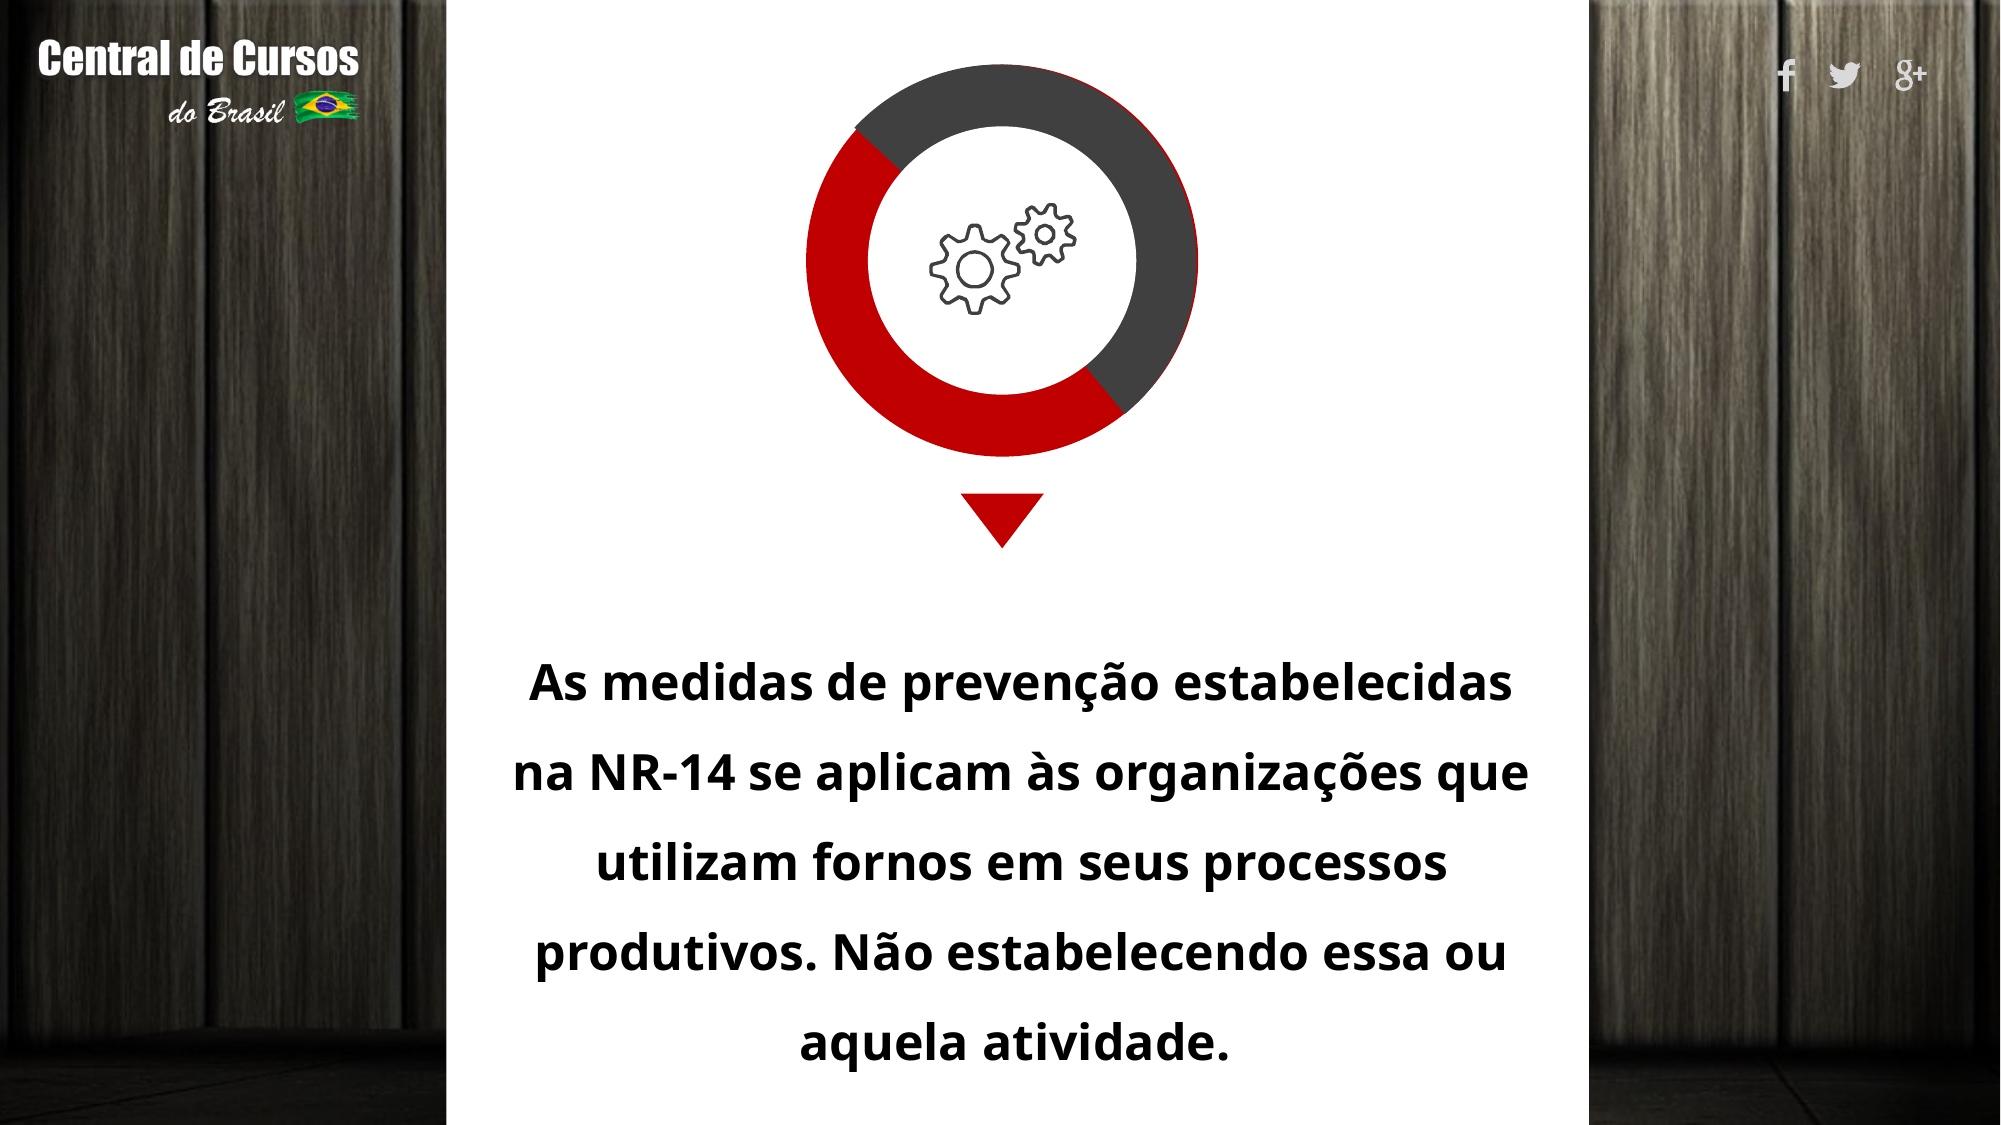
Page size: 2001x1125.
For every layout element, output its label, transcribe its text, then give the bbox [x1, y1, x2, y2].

picture [0, 0, 445, 1125]
text_box As medidas de prevenção estabelecidas na NR-14 se aplicam às organizações que utilizam fornos em seus processos produtivos. Não estabelecendo essa ou aquela atividade. [489, 612, 1554, 1078]
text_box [801, 64, 1199, 549]
picture [1590, 0, 2001, 1125]
text_box [445, 0, 1590, 1125]
